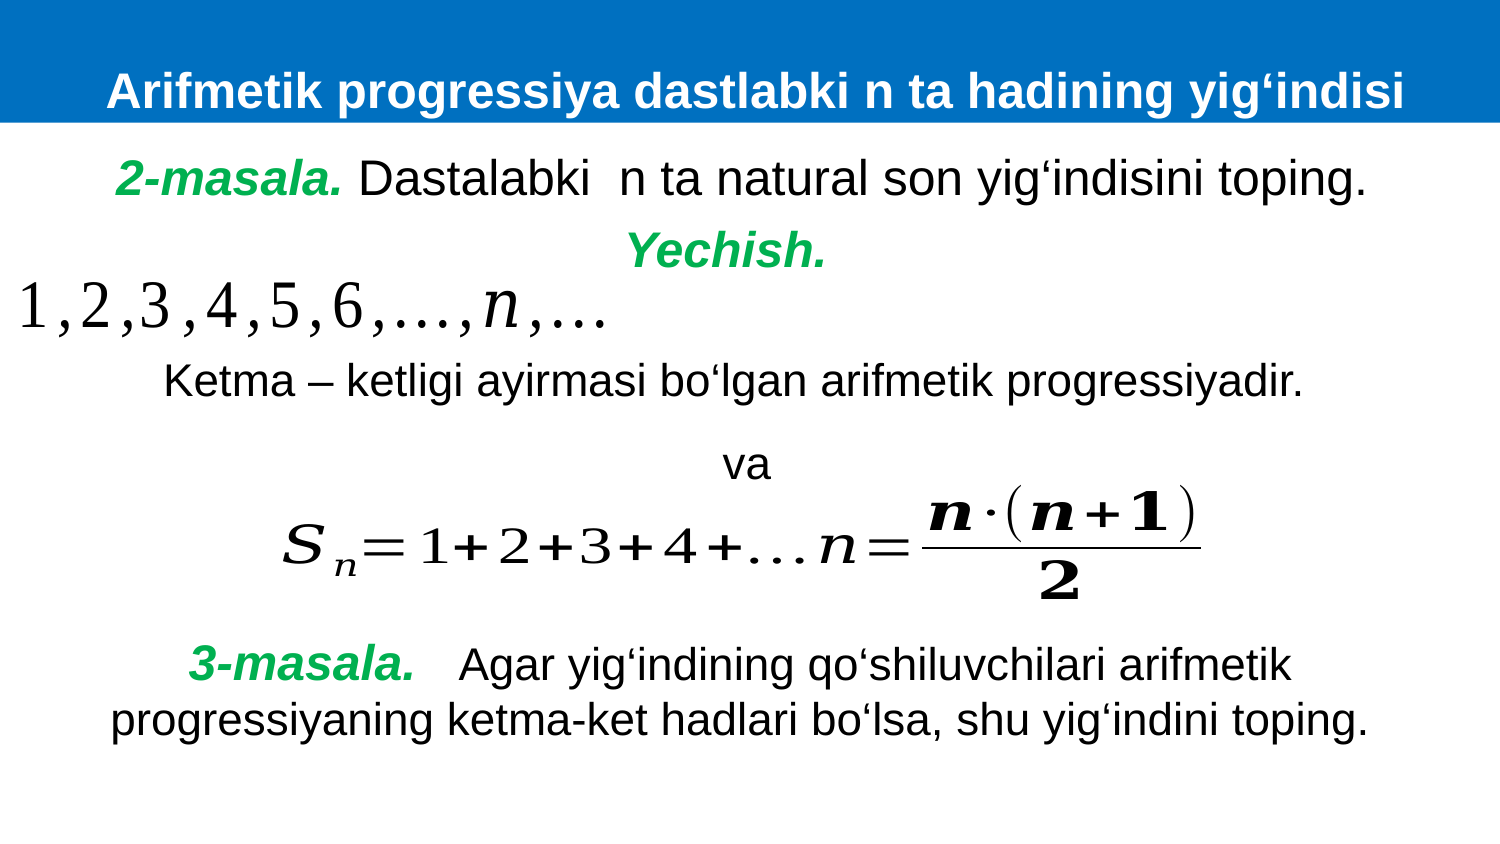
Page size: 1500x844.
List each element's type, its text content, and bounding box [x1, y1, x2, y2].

text_box Yechish. [609, 210, 843, 285]
text_box Arifmetik progressiya dastlabki n ta hadining yig‘indisi [4, 22, 1500, 119]
text_box 2-masala. Dastalabki n ta natural son yig‘indisini toping. [3, 138, 1482, 214]
text_box [0, 0, 1500, 123]
